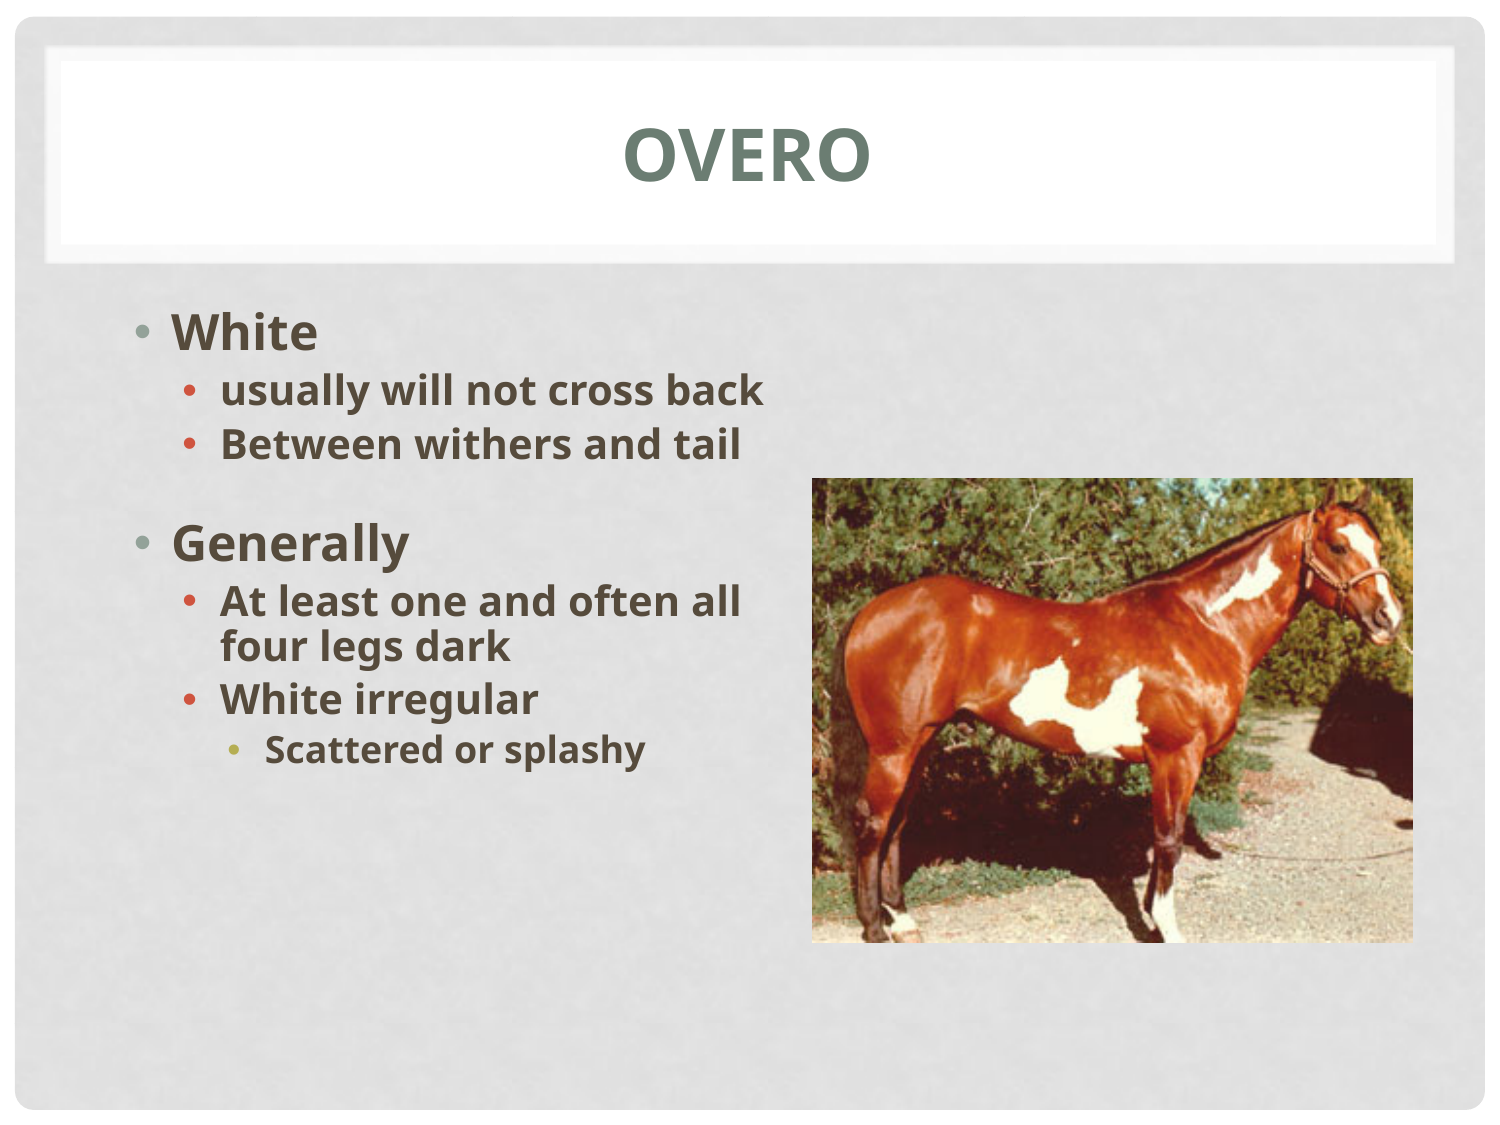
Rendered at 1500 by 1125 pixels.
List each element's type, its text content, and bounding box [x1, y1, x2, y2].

picture [812, 478, 1413, 944]
title Overo [69, 66, 1425, 238]
list White usually will not cross back Between withers and tail Generally At least one and often all four legs dark White irregular Scattered or splashy [99, 299, 788, 1088]
